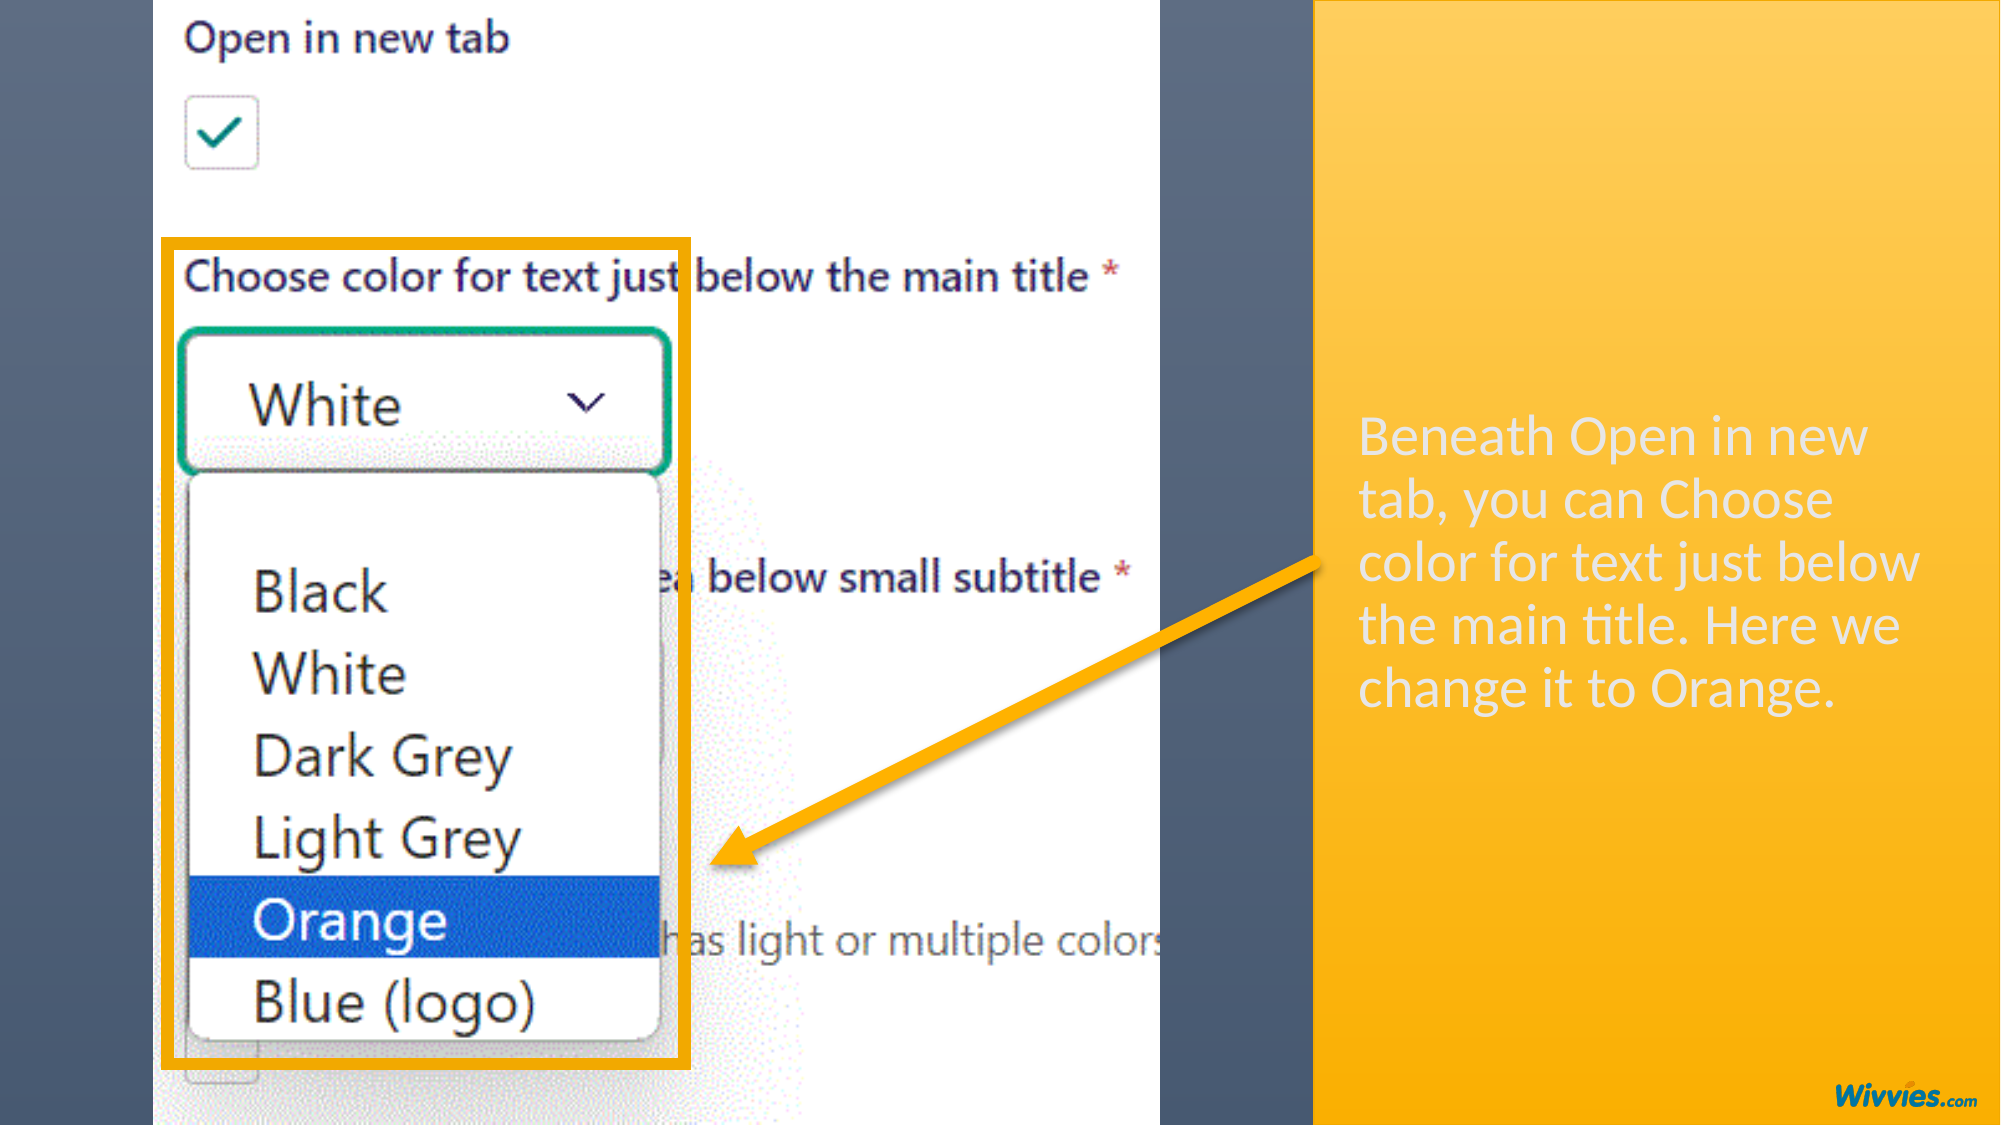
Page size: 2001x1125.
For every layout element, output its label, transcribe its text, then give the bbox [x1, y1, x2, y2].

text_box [709, 562, 1314, 865]
list Beneath Open in new tab, you can Choose color for text just below the main title. Here we change it to Orange. [1314, 0, 2000, 1125]
picture [0, 0, 1314, 1125]
